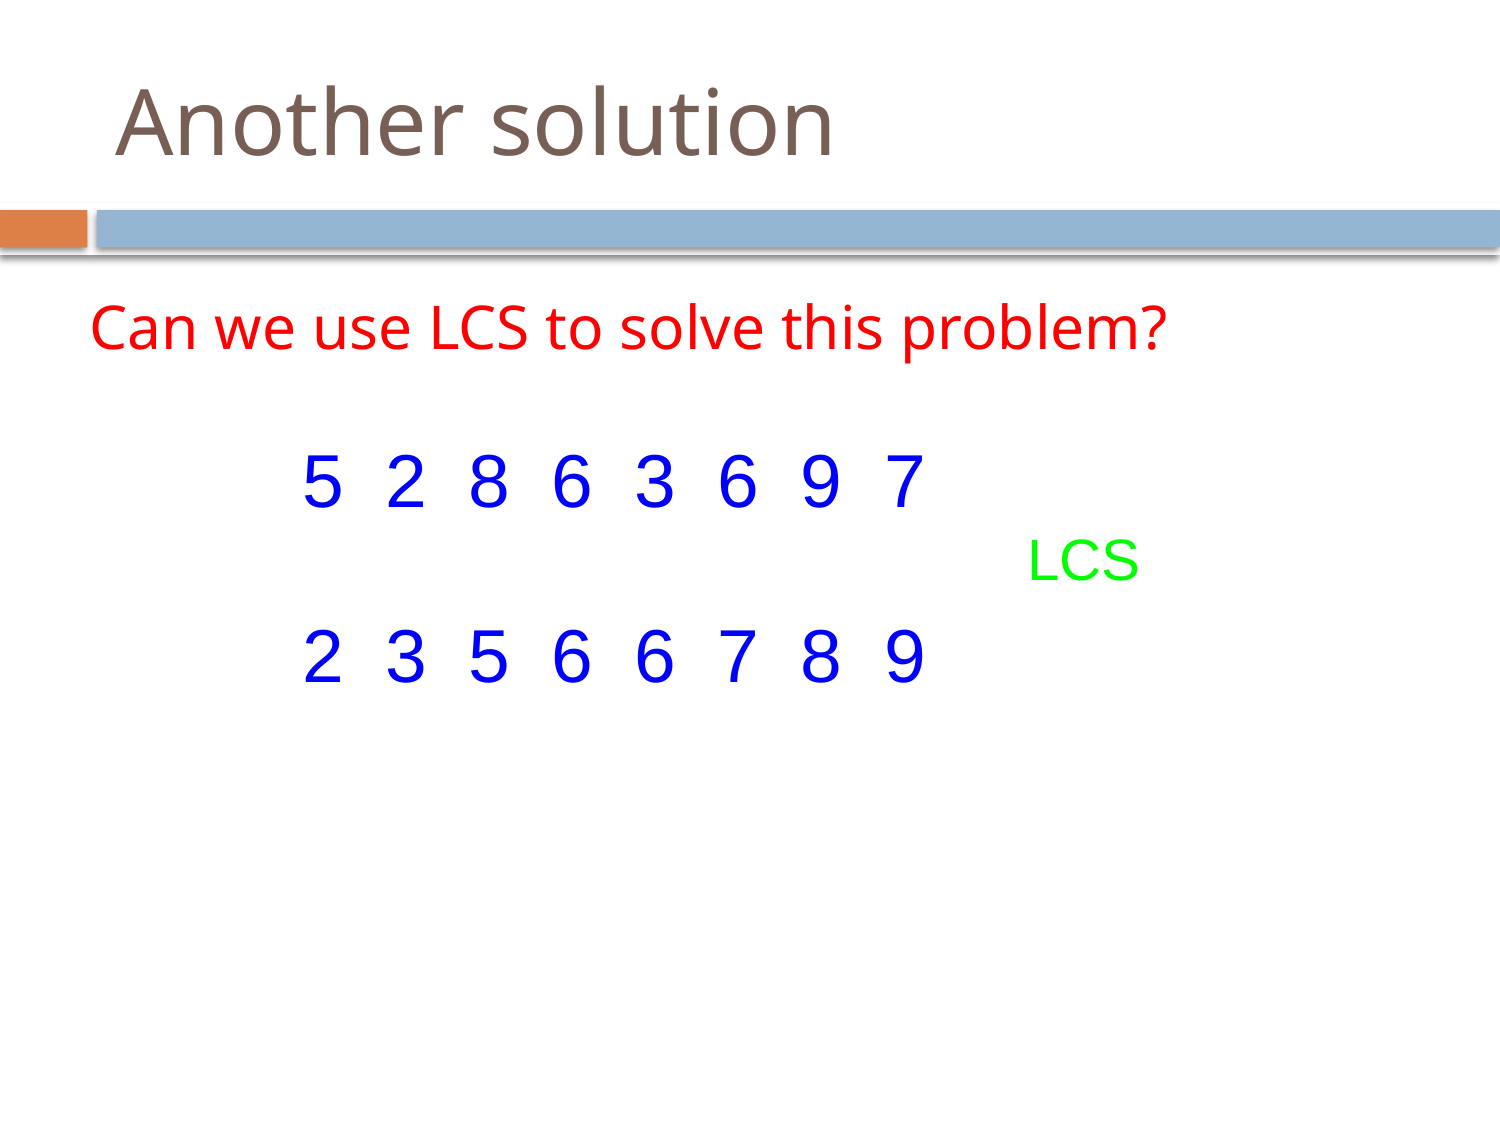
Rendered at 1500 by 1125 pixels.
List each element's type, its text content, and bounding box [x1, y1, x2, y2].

text_box LCS [1012, 514, 1313, 600]
list Can we use LCS to solve this problem? [75, 282, 1425, 400]
text_box 5 2 8 6 3 6 9 7 [287, 424, 1125, 530]
text_box 2 3 5 6 6 7 8 9 [287, 599, 963, 705]
title Another solution [100, 37, 1438, 200]
